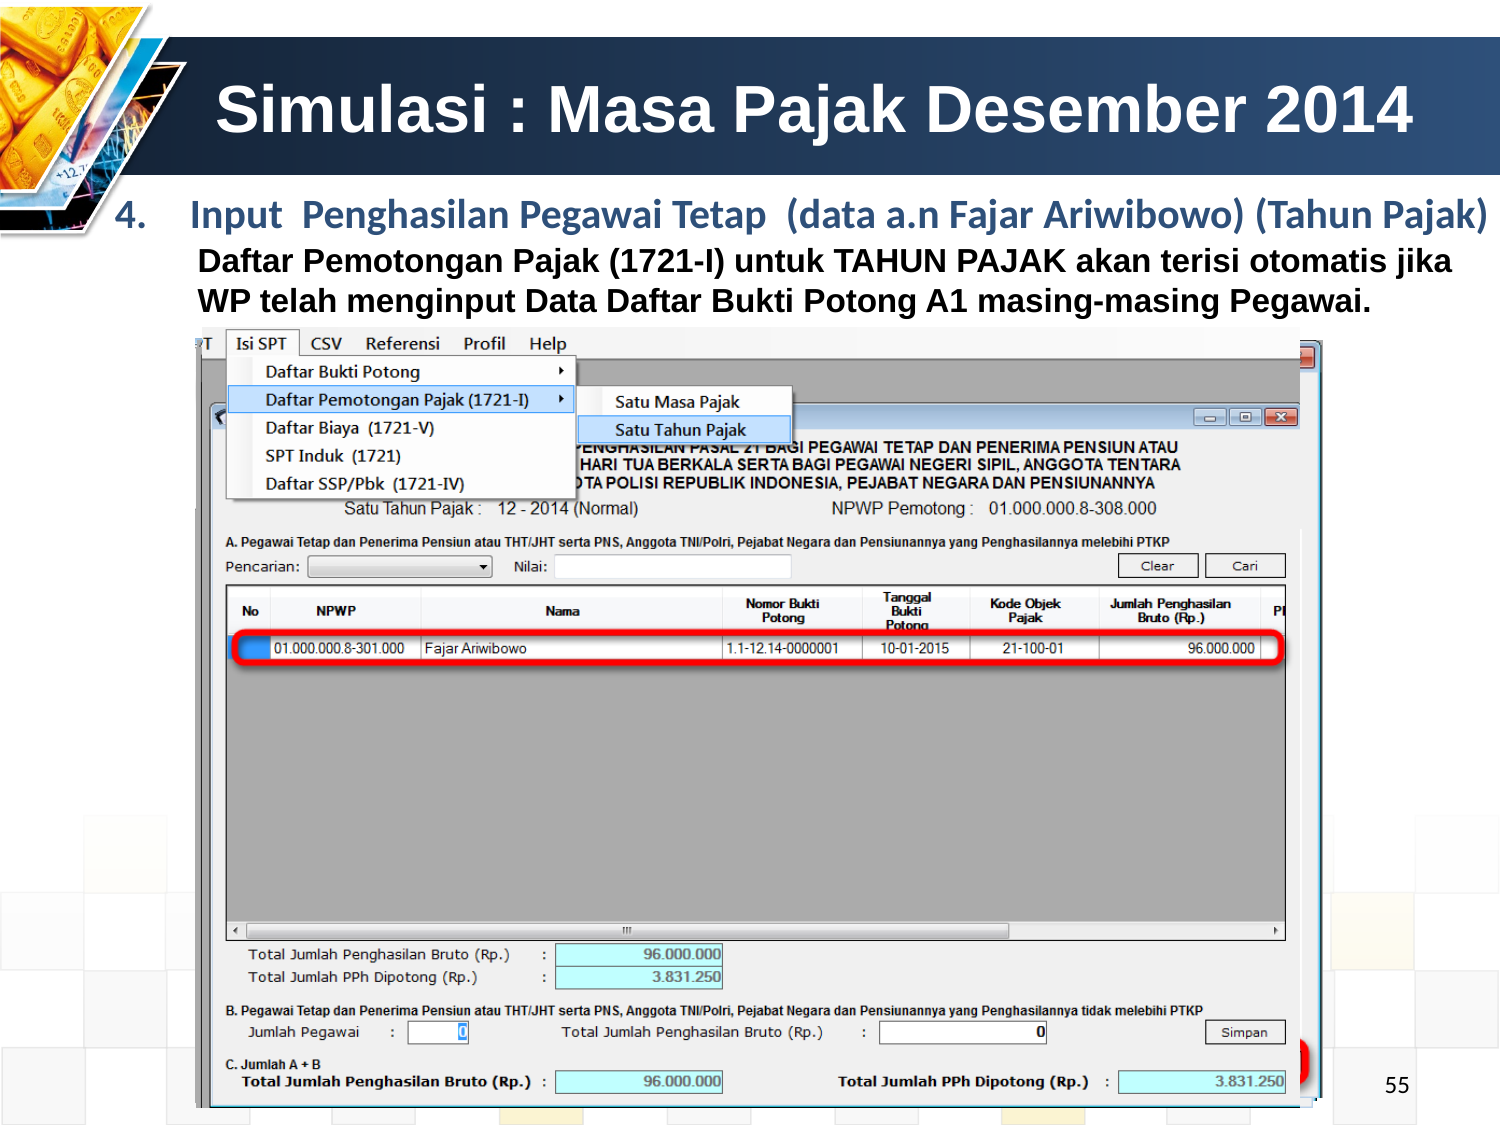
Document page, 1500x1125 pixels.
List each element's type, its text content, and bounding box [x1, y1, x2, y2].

picture [0, 0, 190, 243]
text_box Input Penghasilan Pegawai Tetap (data a.n Fajar Ariwibowo) (Tahun Pajak) [100, 169, 1500, 245]
title Simulasi : Masa Pajak Desember 2014 [199, 37, 1448, 176]
picture [195, 327, 1323, 1109]
slide_number 55 [1317, 1060, 1426, 1111]
picture [104, 156, 110, 164]
text_box Daftar Pemotongan Pajak (1721-I) untuk TAHUN PAJAK akan terisi otomatis jika WP telah menginput Data Daftar Bukti Potong A1 masing-masing Pegawai. [182, 231, 1471, 327]
